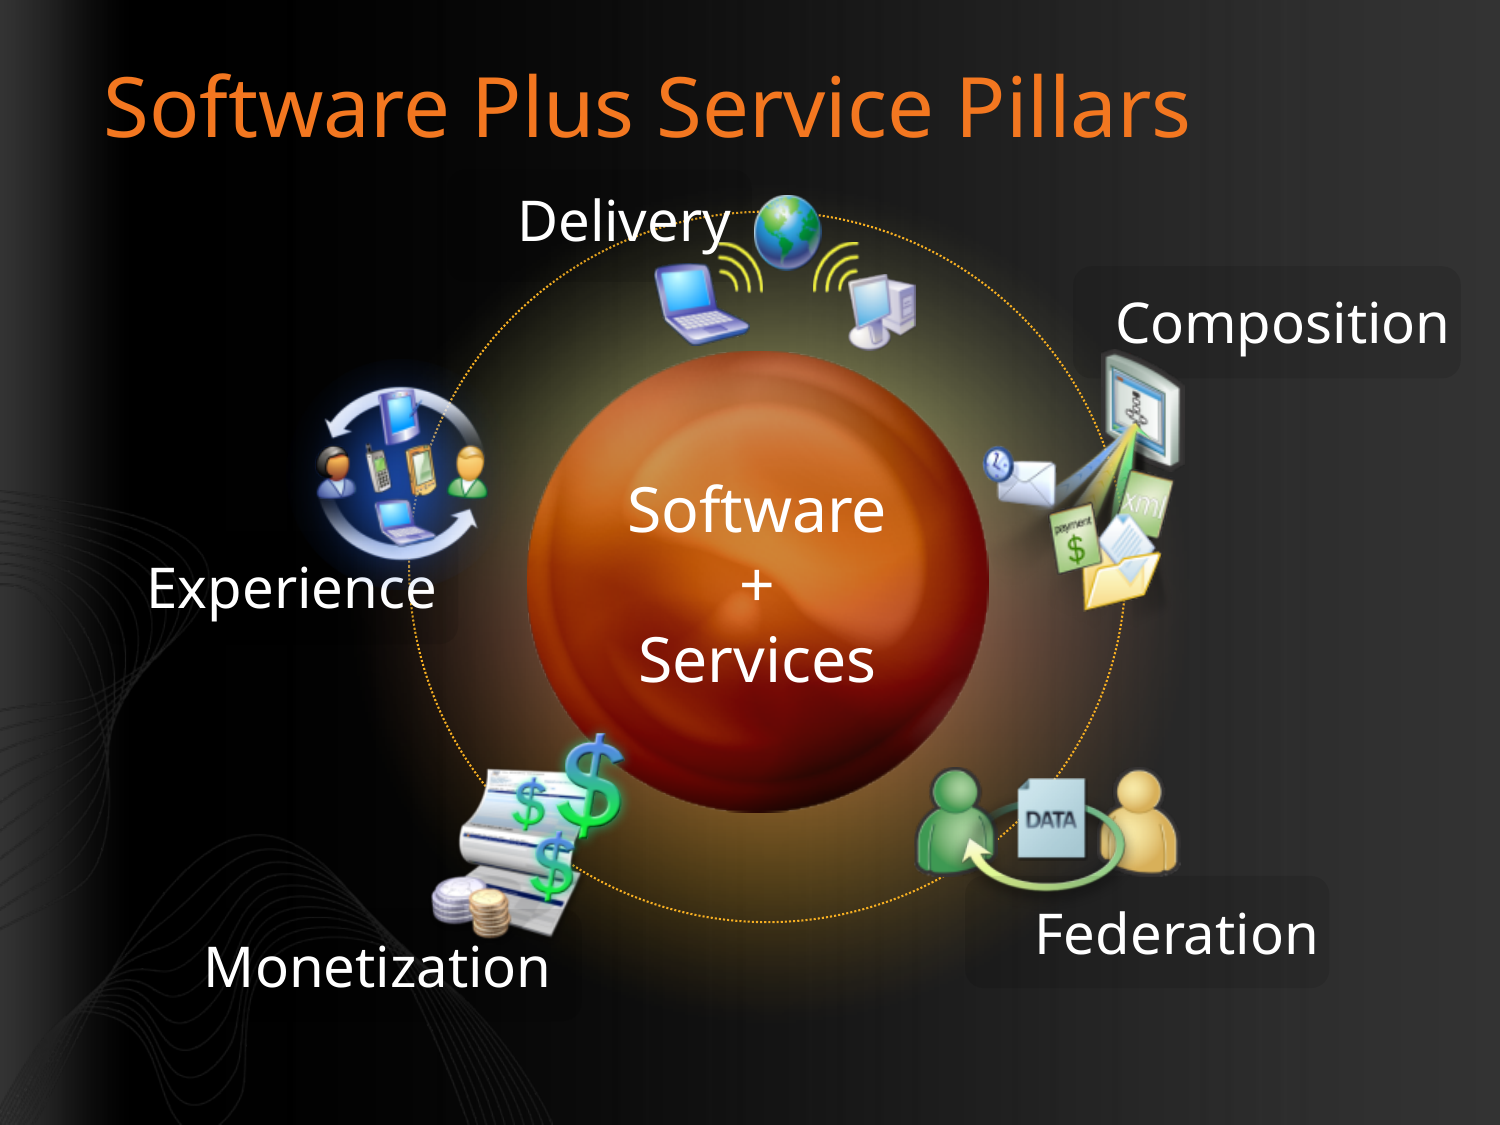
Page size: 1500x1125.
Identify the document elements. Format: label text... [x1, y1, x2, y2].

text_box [159, 720, 636, 1022]
picture [0, 0, 1500, 1125]
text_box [446, 166, 917, 351]
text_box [98, 359, 516, 645]
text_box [982, 265, 1477, 640]
title Software Plus Service Pillars [88, 46, 1410, 235]
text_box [914, 767, 1349, 989]
